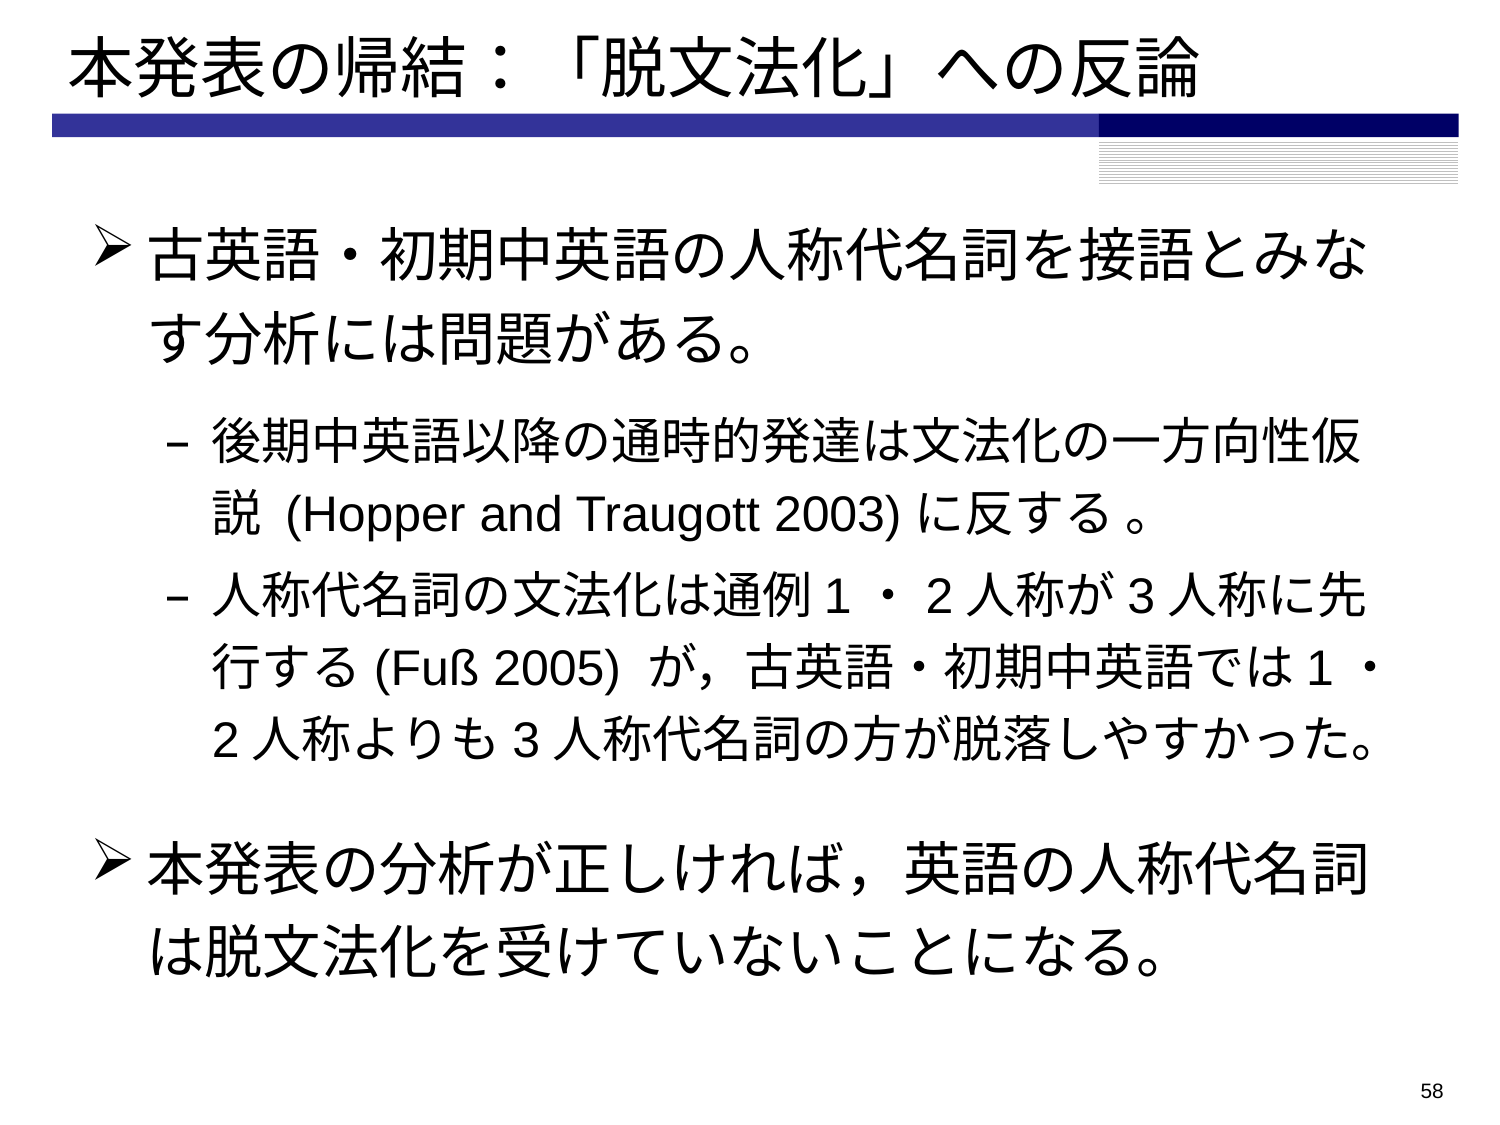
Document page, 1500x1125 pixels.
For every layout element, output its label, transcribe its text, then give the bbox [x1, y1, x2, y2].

slide_number 57 [1108, 1070, 1459, 1115]
title 本発表の帰結：「脱文法化」への反論 [51, 18, 1459, 114]
list 古英語・初期中英語の人称代名詞を接語とみなす分析には問題がある。 後期中英語以降の通時的発達は文法化の一方向性仮説 (Hopper and Traugott 2003)に反する 。 人称代名詞の文法化は通例1・2人称が3人称に先行する(Fuß 2005) が，古英語・初期中英語では1・2人称よりも3人称代名詞の方が脱落しやすかった。 本発表の分析が正しければ，英語の人称代名詞は脱文法化を受けていないことになる。 [74, 196, 1426, 1006]
